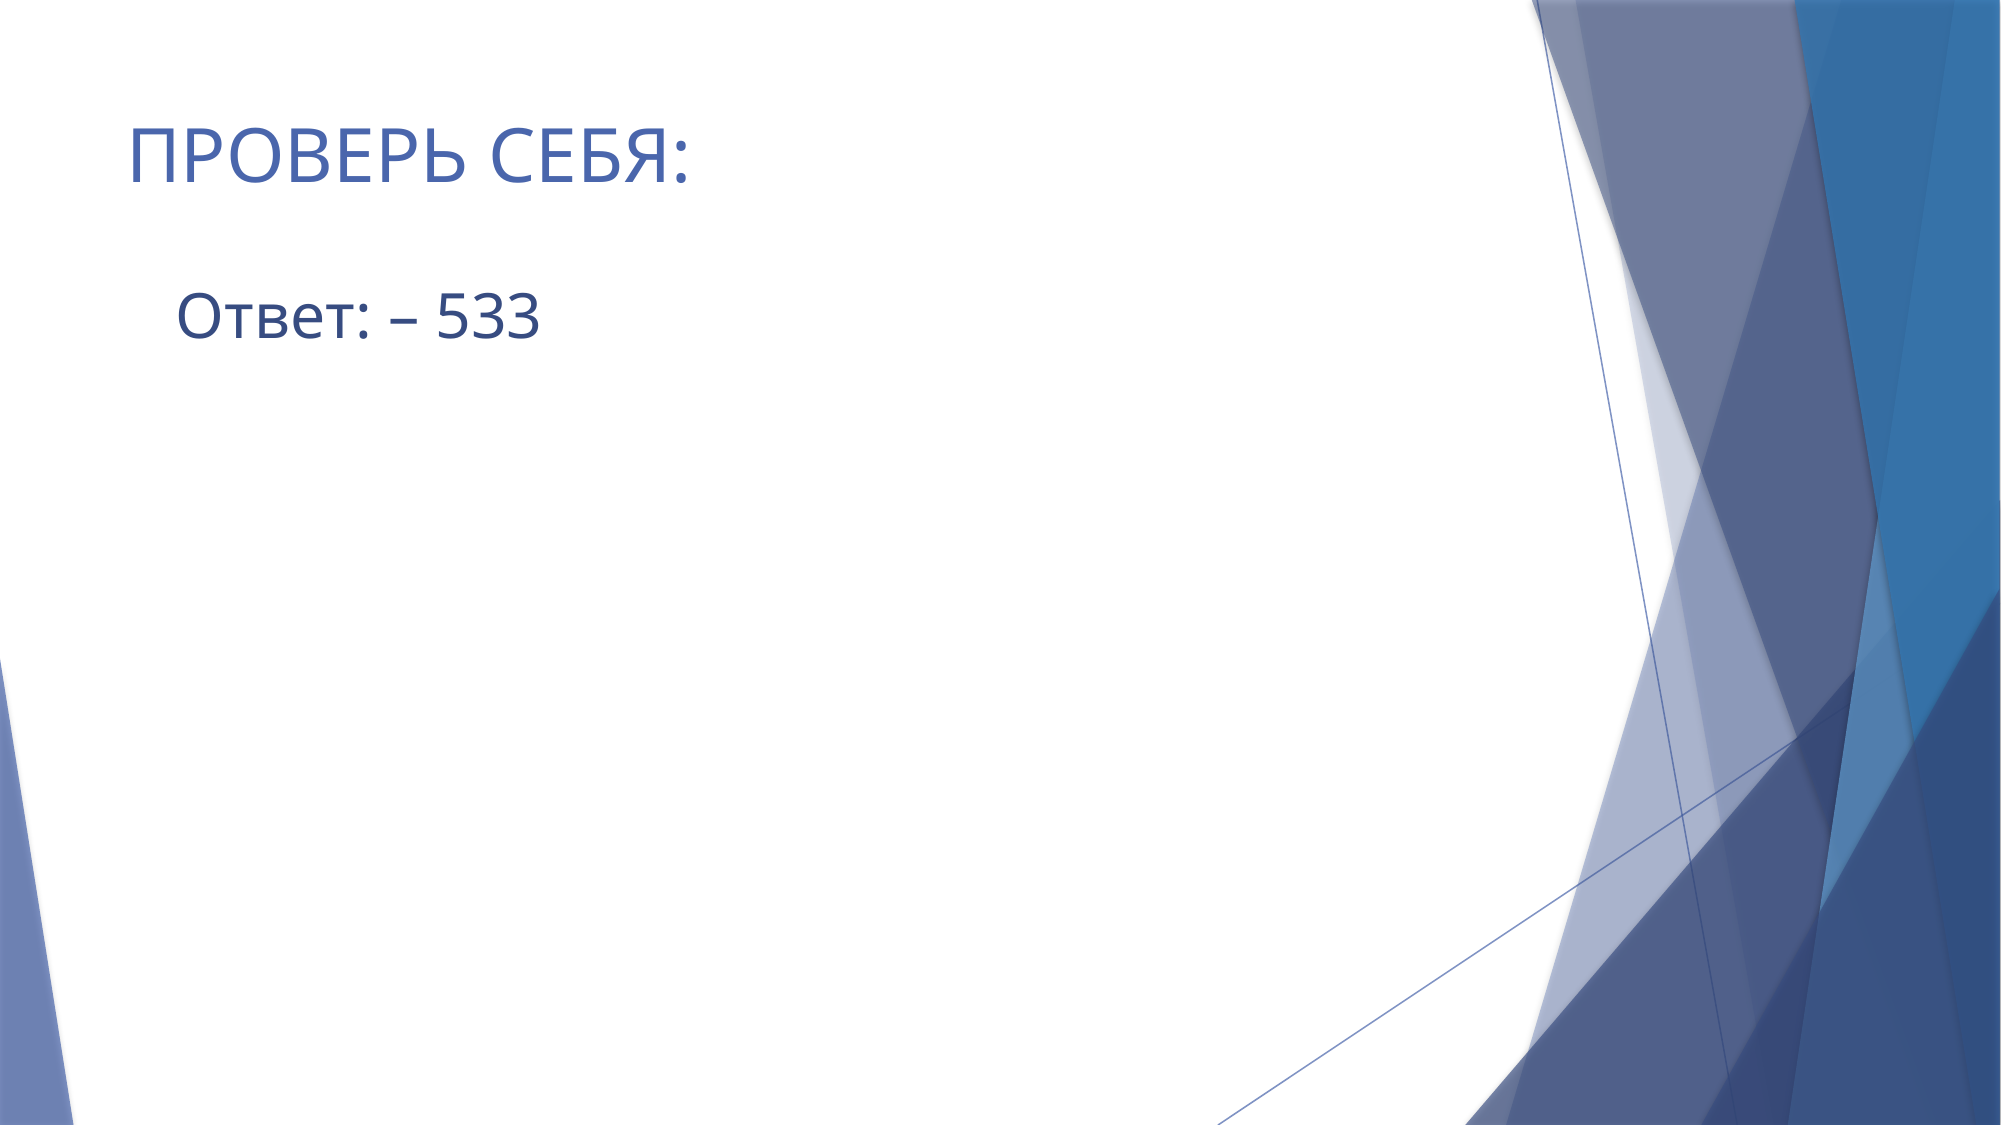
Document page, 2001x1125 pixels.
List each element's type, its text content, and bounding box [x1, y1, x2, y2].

list Ответ: – 533 [160, 268, 279, 992]
text_box [279, 188, 1863, 1014]
title ПРОВЕРЬ СЕБЯ: [111, 99, 1522, 317]
